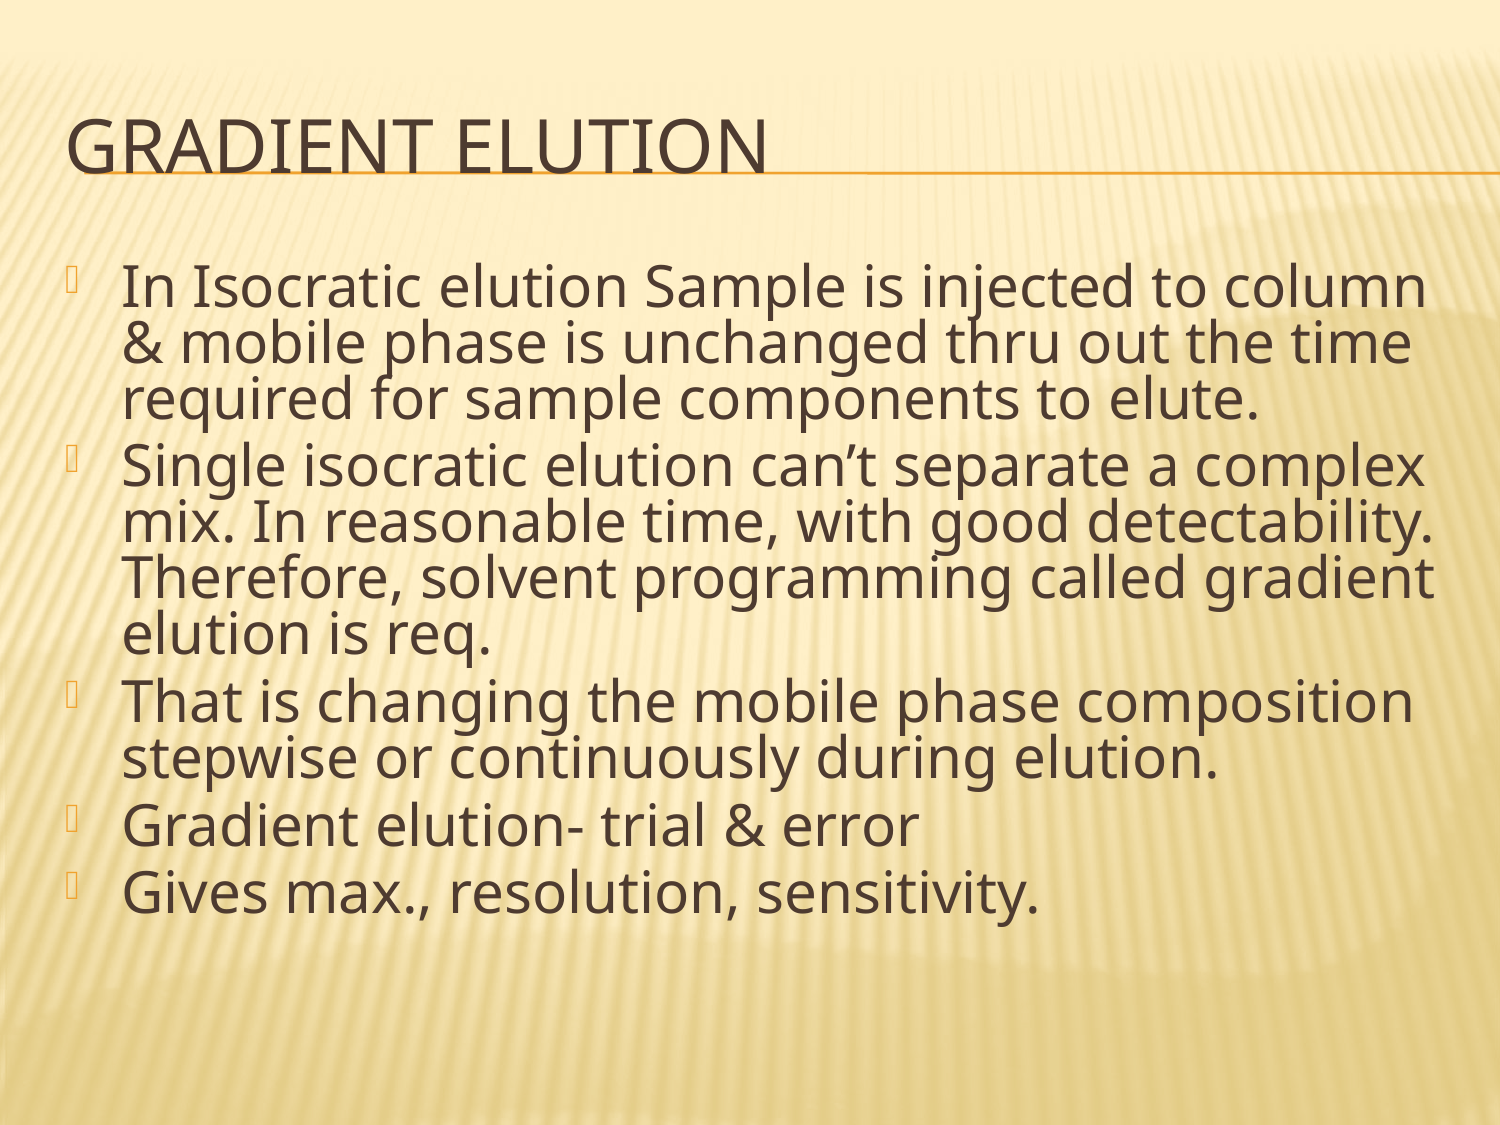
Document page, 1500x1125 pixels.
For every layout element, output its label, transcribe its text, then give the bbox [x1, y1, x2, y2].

list In Isocratic elution Sample is injected to column & mobile phase is unchanged thru out the time required for sample components to elute. Single isocratic elution can’t separate a complex mix. In reasonable time, with good detectability. Therefore, solvent programming called gradient elution is req. That is changing the mobile phase composition stepwise or continuously during elution. Gradient elution- trial & error Gives max., resolution, sensitivity. [49, 254, 1476, 998]
title Gradient Elution [50, 75, 1475, 213]
